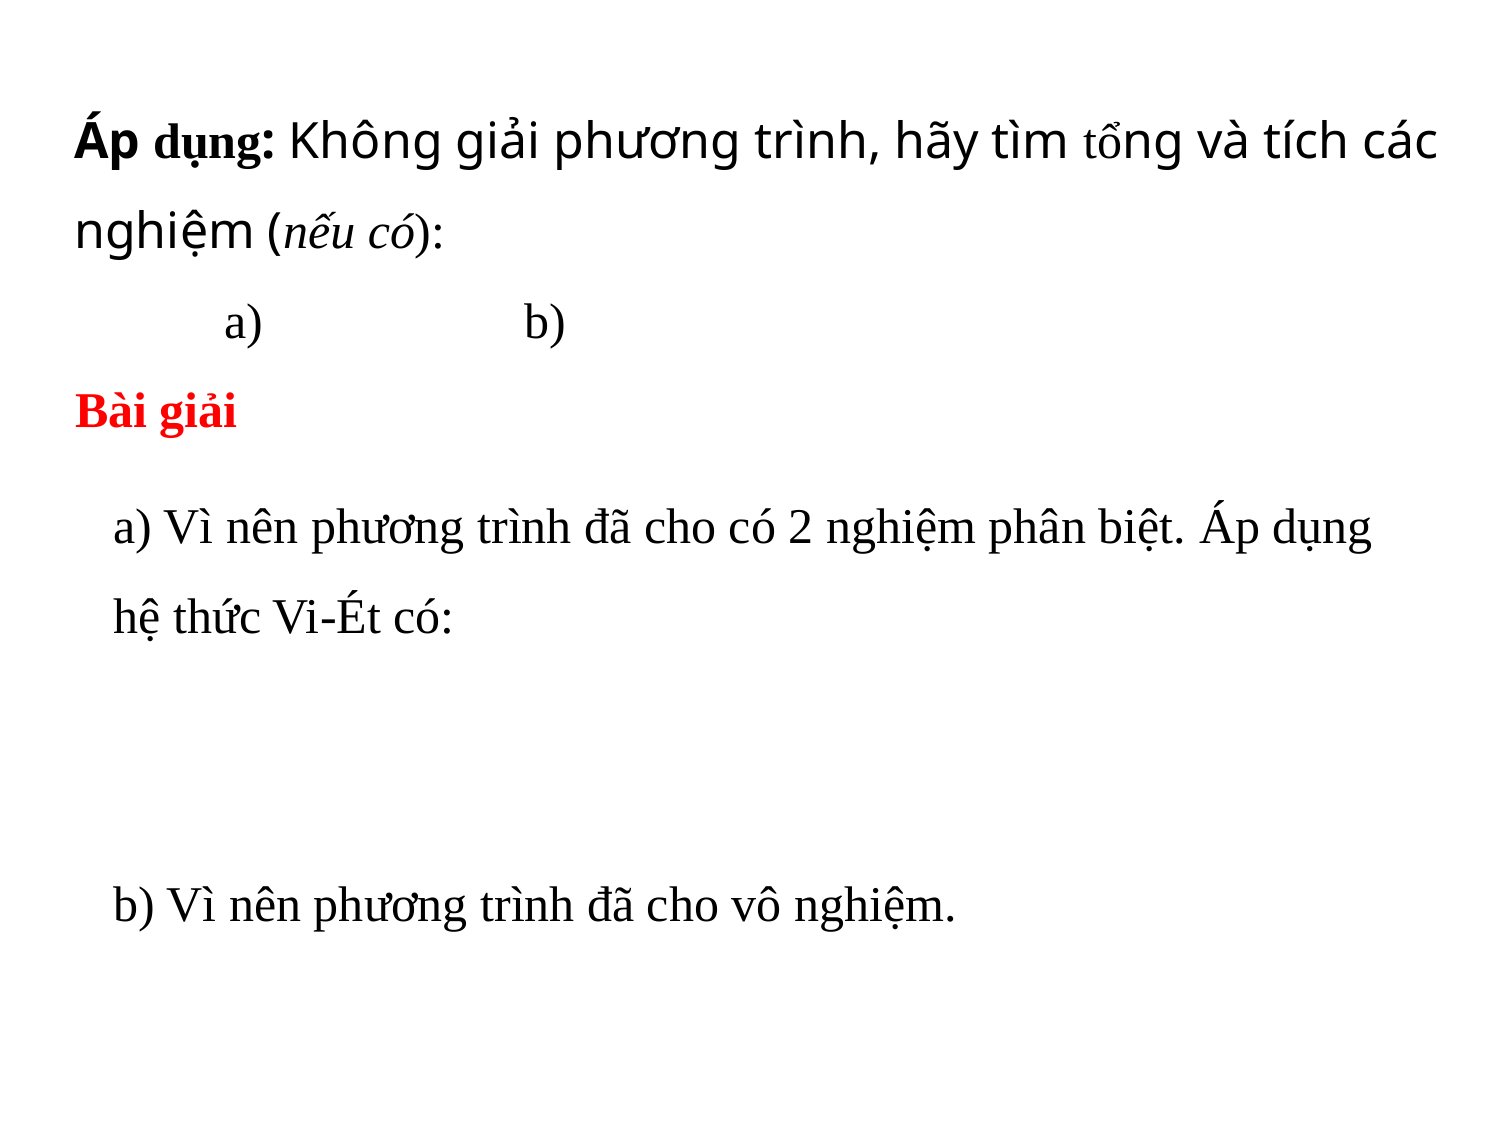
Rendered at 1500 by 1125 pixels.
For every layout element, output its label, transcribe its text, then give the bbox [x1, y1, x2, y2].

text_box Bài giải [60, 370, 253, 446]
